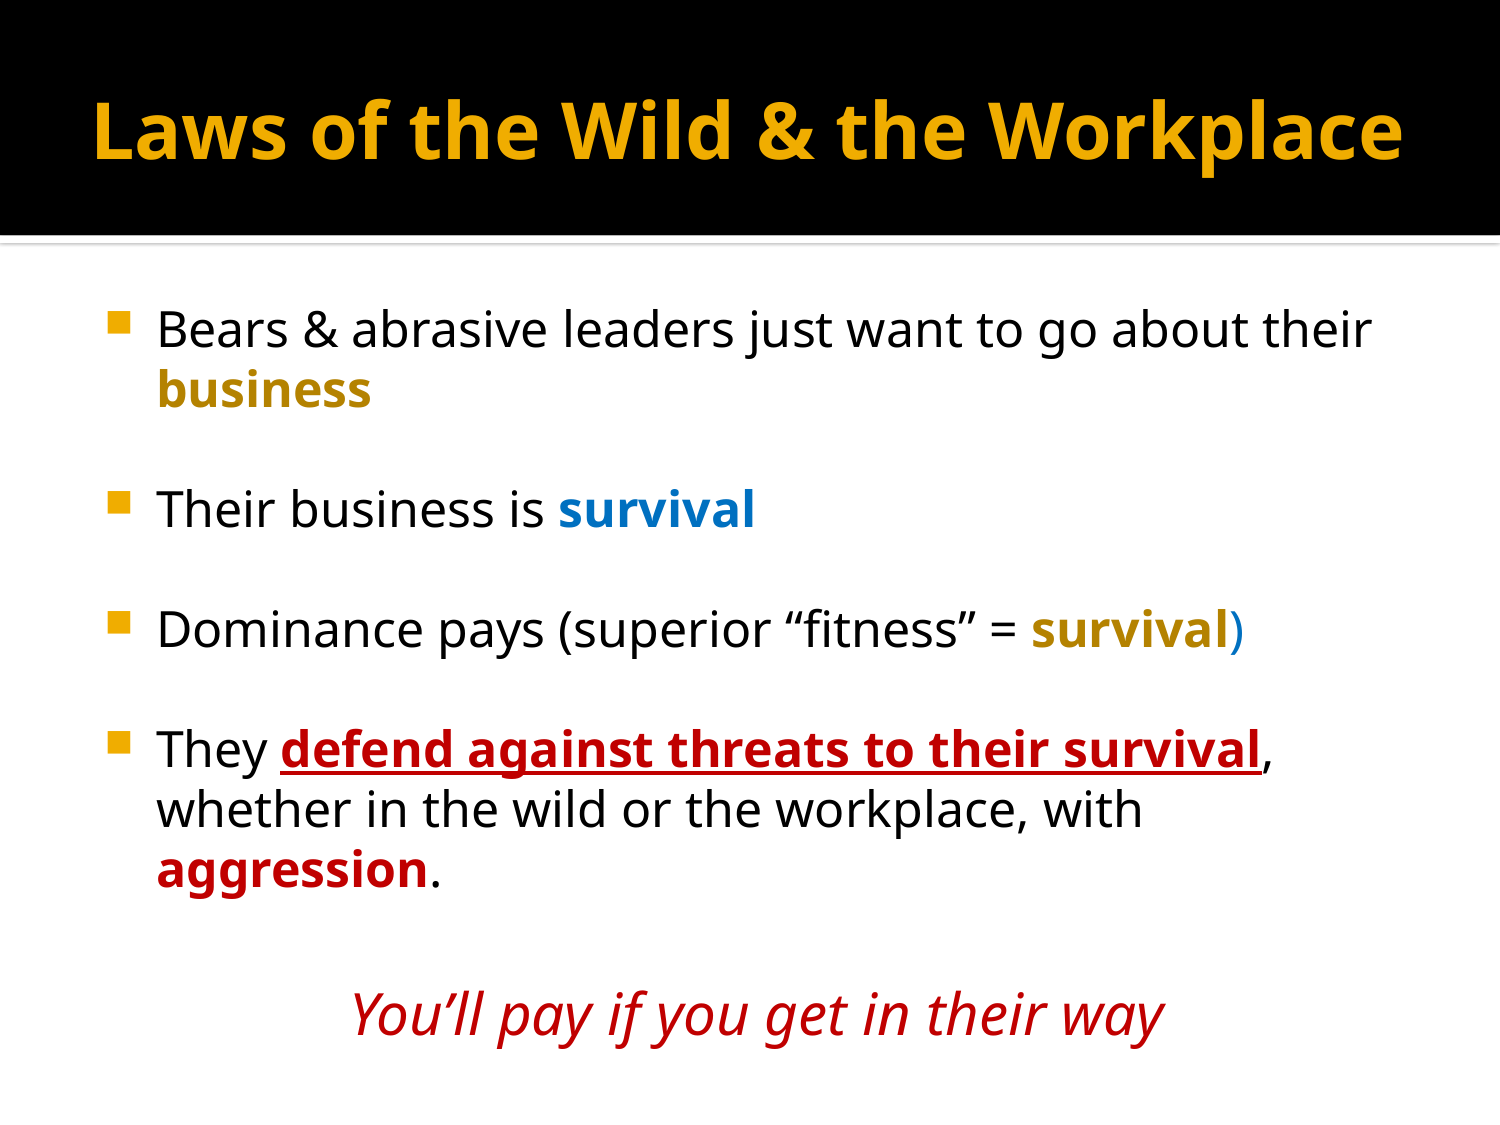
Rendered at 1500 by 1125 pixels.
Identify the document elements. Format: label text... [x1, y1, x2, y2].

list Bears & abrasive leaders just want to go about their business Their business is survival Dominance pays (superior “fitness” = survival) They defend against threats to their survival, whether in the wild or the workplace, with aggression. You’ll pay if you get in their way [75, 212, 1425, 1005]
title Laws of the Wild & the Workplace [75, 25, 1425, 212]
